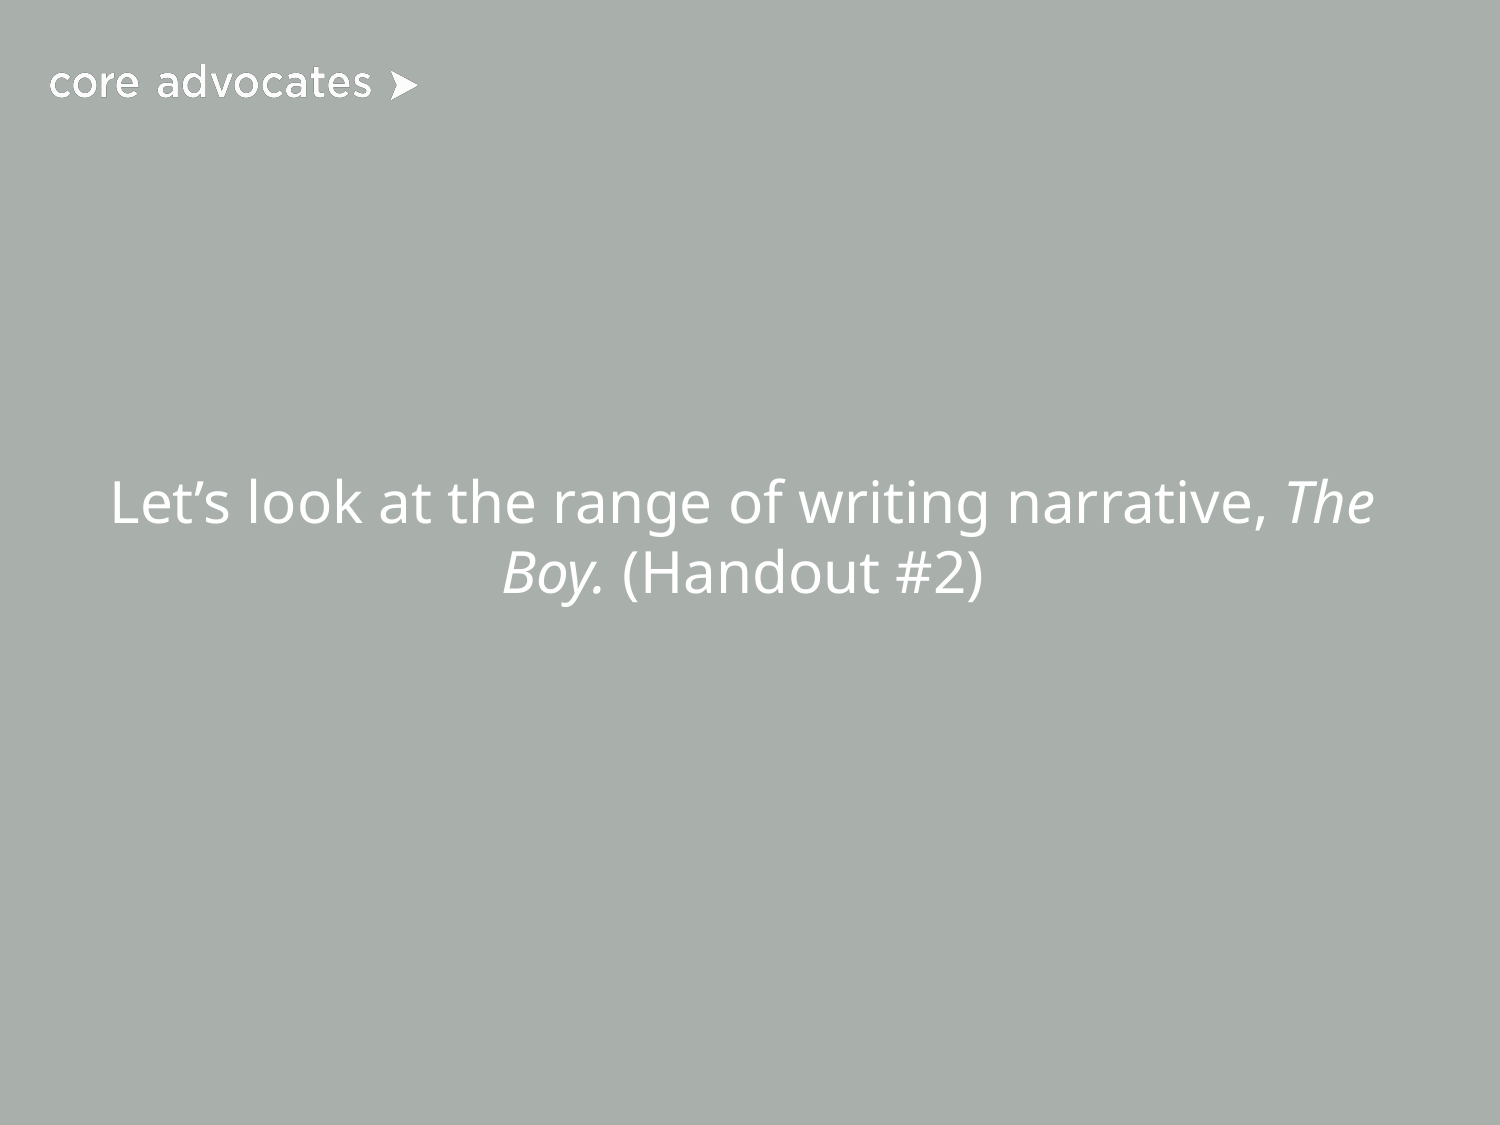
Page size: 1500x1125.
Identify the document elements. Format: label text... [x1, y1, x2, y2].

title Let’s look at the range of writing narrative, The Boy. (Handout #2) [35, 464, 1450, 607]
picture [50, 64, 417, 100]
